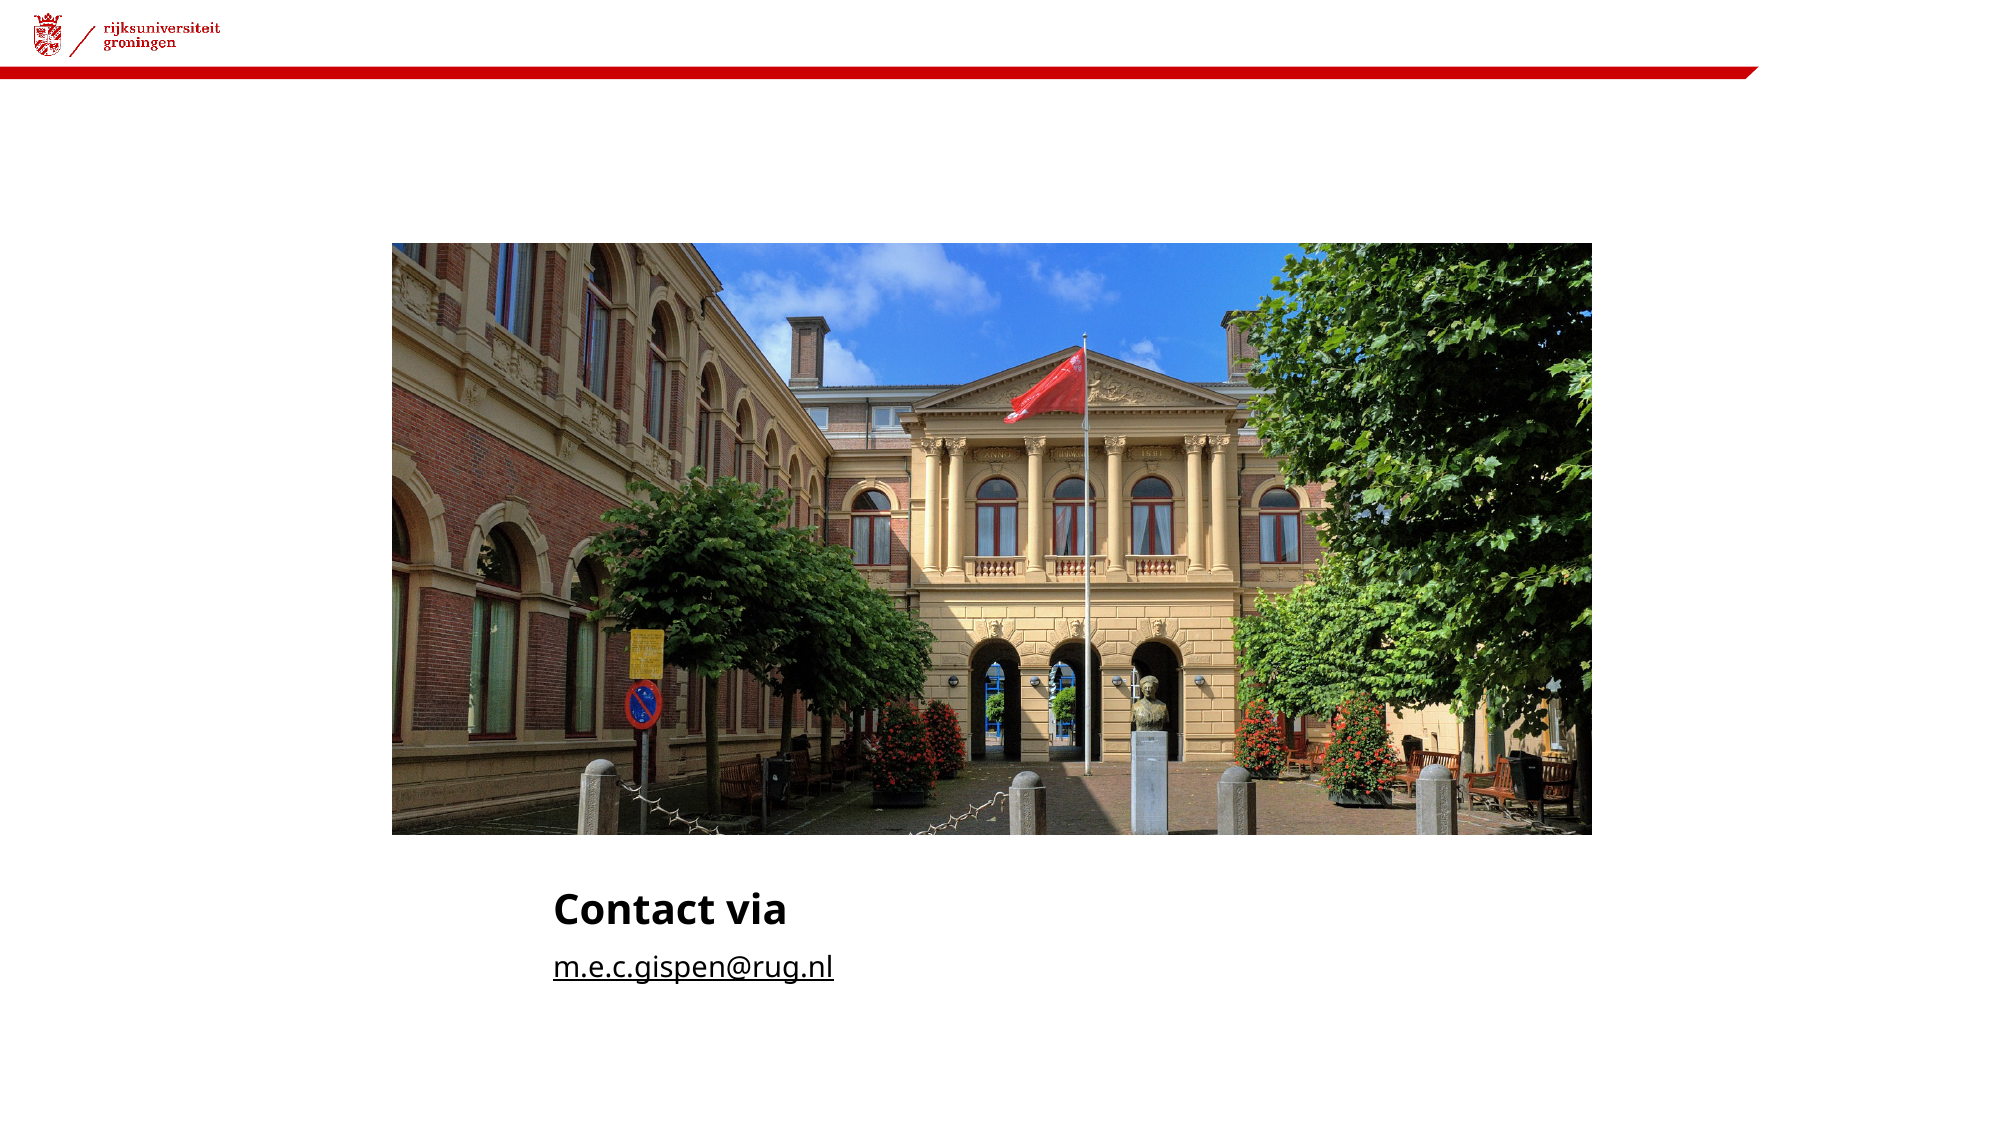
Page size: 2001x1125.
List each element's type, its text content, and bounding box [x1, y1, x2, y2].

picture [391, 243, 1593, 835]
list m.e.c.gispen@rug.nl [392, 940, 1592, 1071]
picture [34, 13, 220, 57]
title Contact via [392, 843, 1592, 940]
